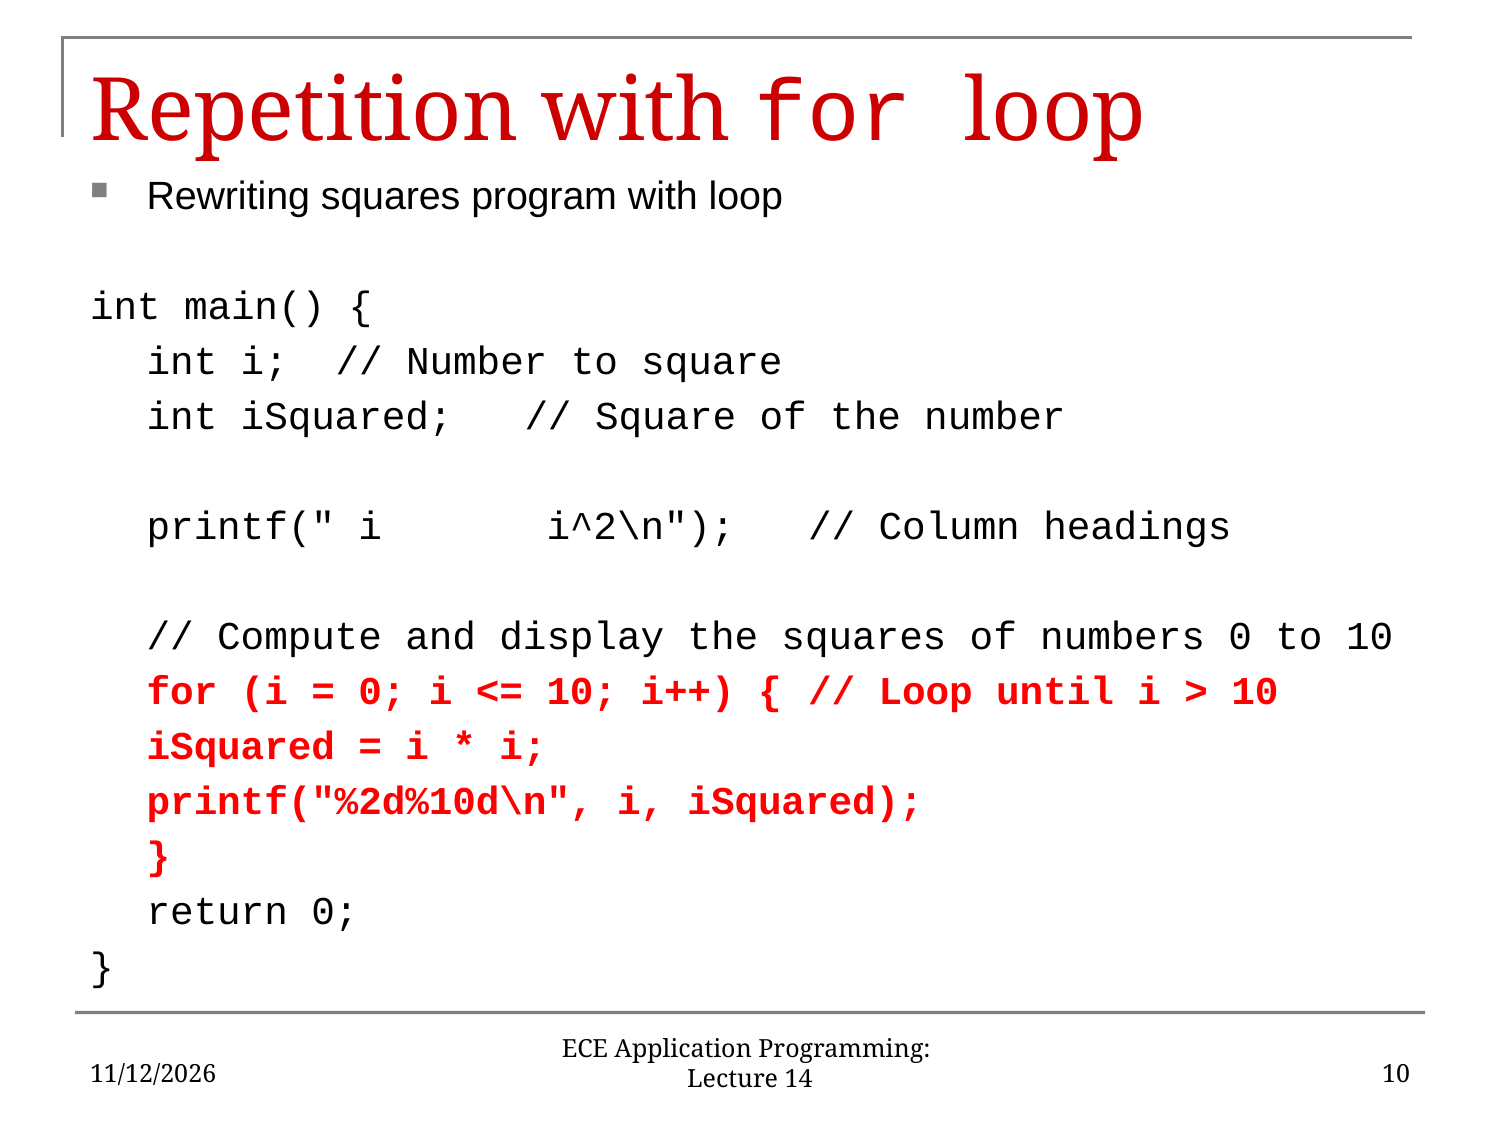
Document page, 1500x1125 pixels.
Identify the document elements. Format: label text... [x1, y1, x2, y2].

title Repetition with for loop [75, 45, 1425, 162]
list Rewriting squares program with loop int main() { int i; // Number to square int iSquared; // Square of the number printf(" i i^2\n"); // Column headings // Compute and display the squares of numbers 0 to 10 for (i = 0; i <= 10; i++) { // Loop until i > 10 iSquared = i * i; printf("%2d%10d\n", i, iSquared); } return 0; } [75, 162, 1425, 1000]
footer ECE Application Programming: Lecture 14 [512, 1024, 988, 1101]
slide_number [74, 1023, 426, 1100]
slide_number 10 [1074, 1023, 1426, 1100]
